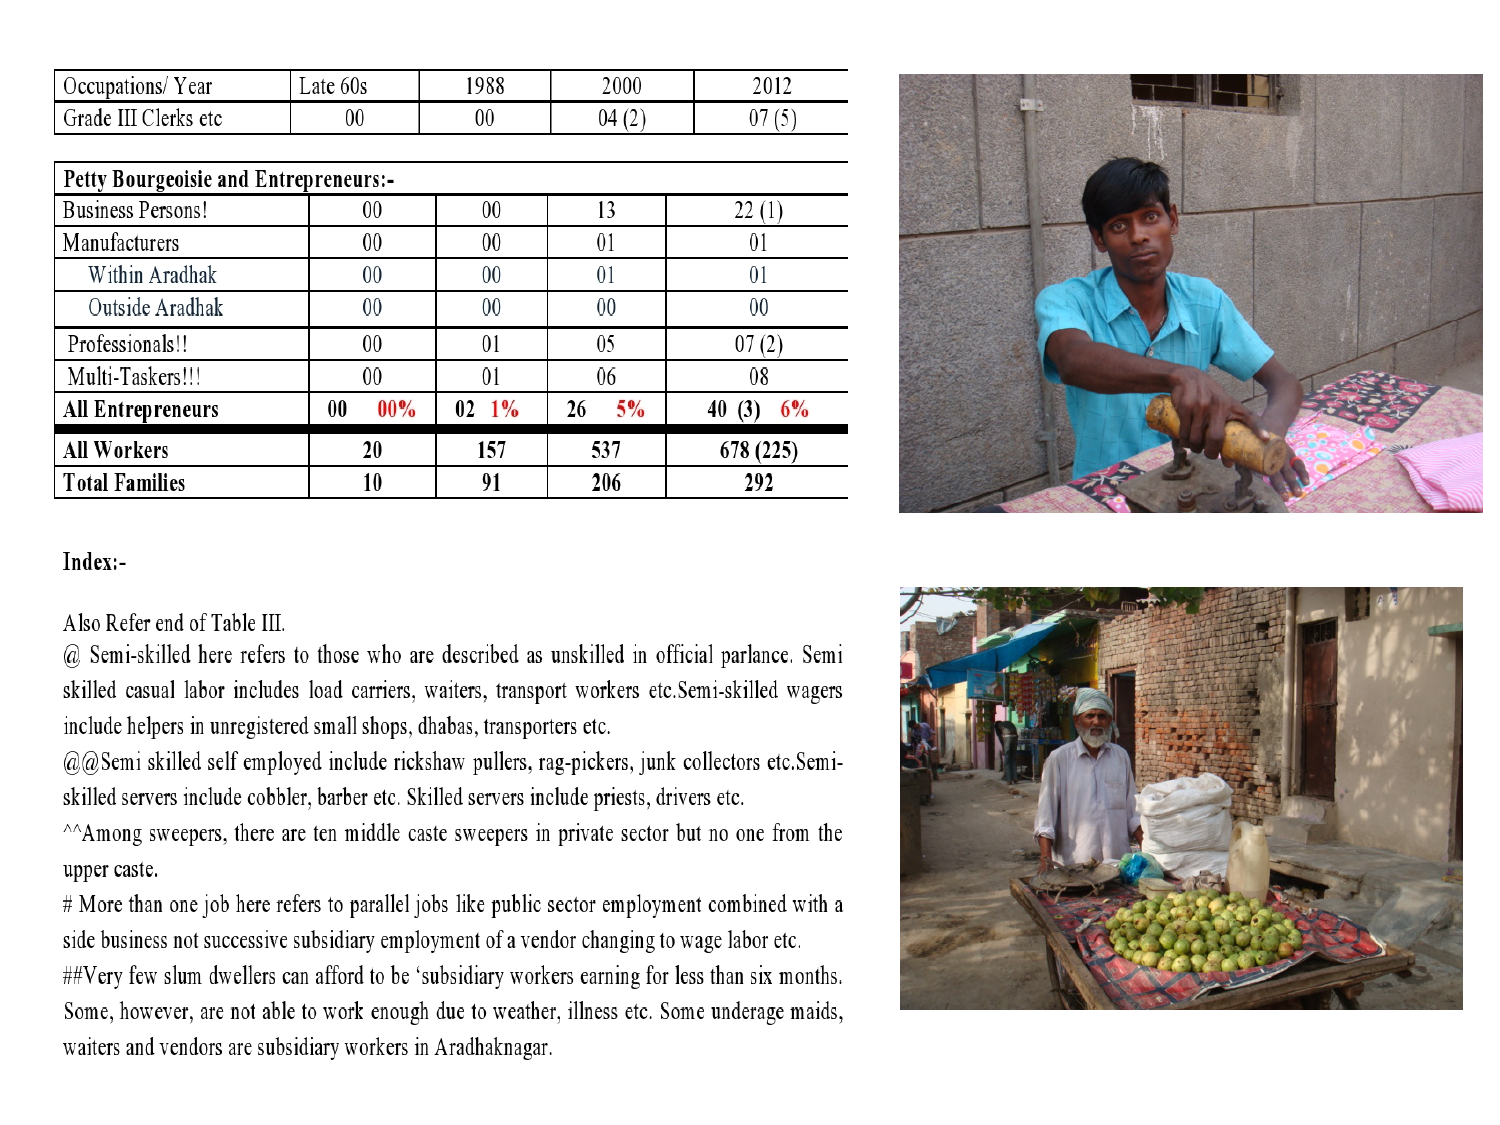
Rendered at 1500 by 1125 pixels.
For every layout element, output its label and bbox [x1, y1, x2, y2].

picture [898, 74, 1483, 513]
picture [899, 587, 1463, 1010]
picture [49, 62, 849, 1076]
